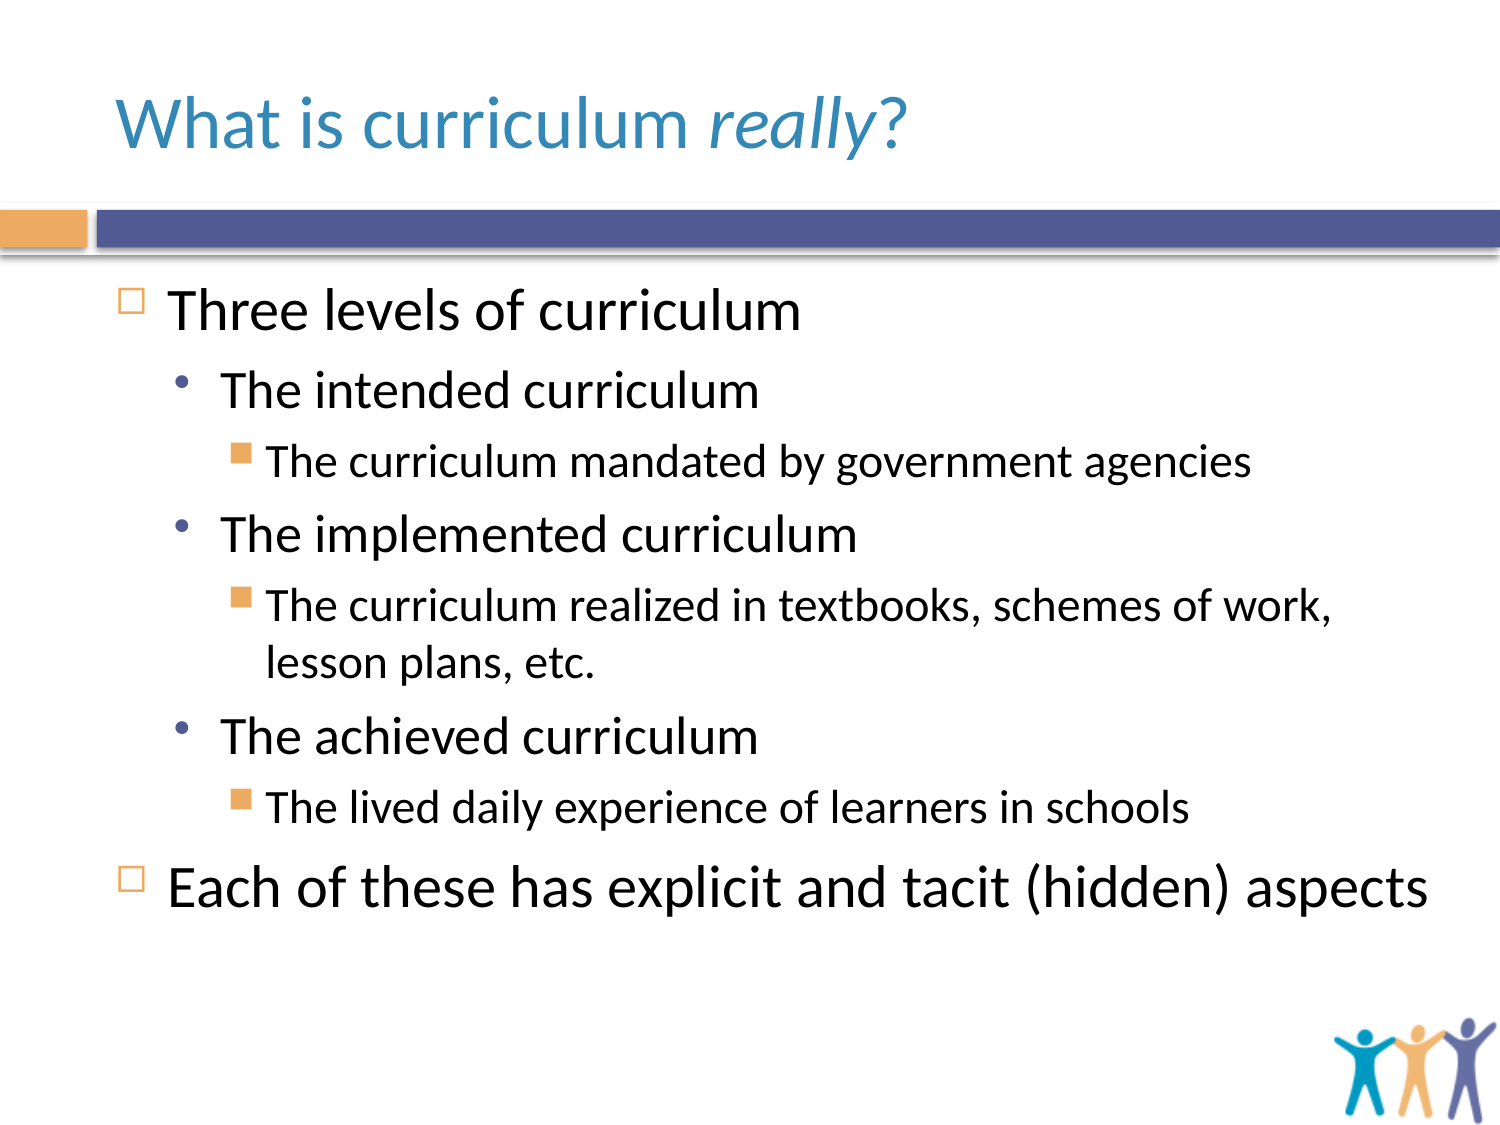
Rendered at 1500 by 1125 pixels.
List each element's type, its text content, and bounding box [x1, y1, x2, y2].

list Three levels of curriculum The intended curriculum The curriculum mandated by government agencies The implemented curriculum The curriculum realized in textbooks, schemes of work, lesson plans, etc. The achieved curriculum The lived daily experience of learners in schools Each of these has explicit and tacit (hidden) aspects [100, 262, 1471, 1000]
title What is curriculum really? [100, 37, 1438, 200]
